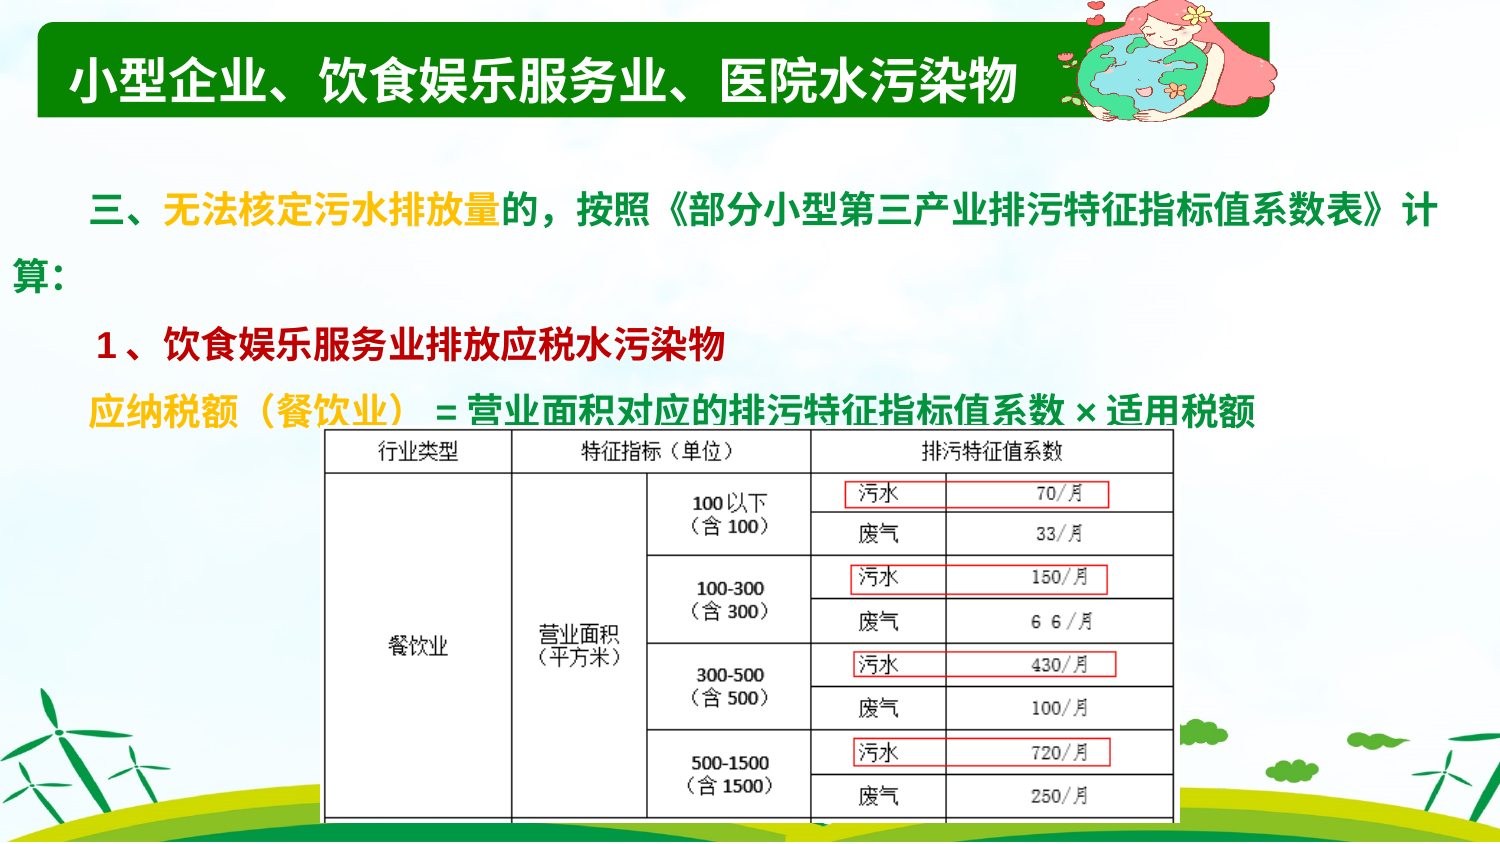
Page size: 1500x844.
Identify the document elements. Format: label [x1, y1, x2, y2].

picture [0, 0, 1500, 842]
text_box [320, 425, 1180, 823]
text_box [37, 0, 1300, 156]
